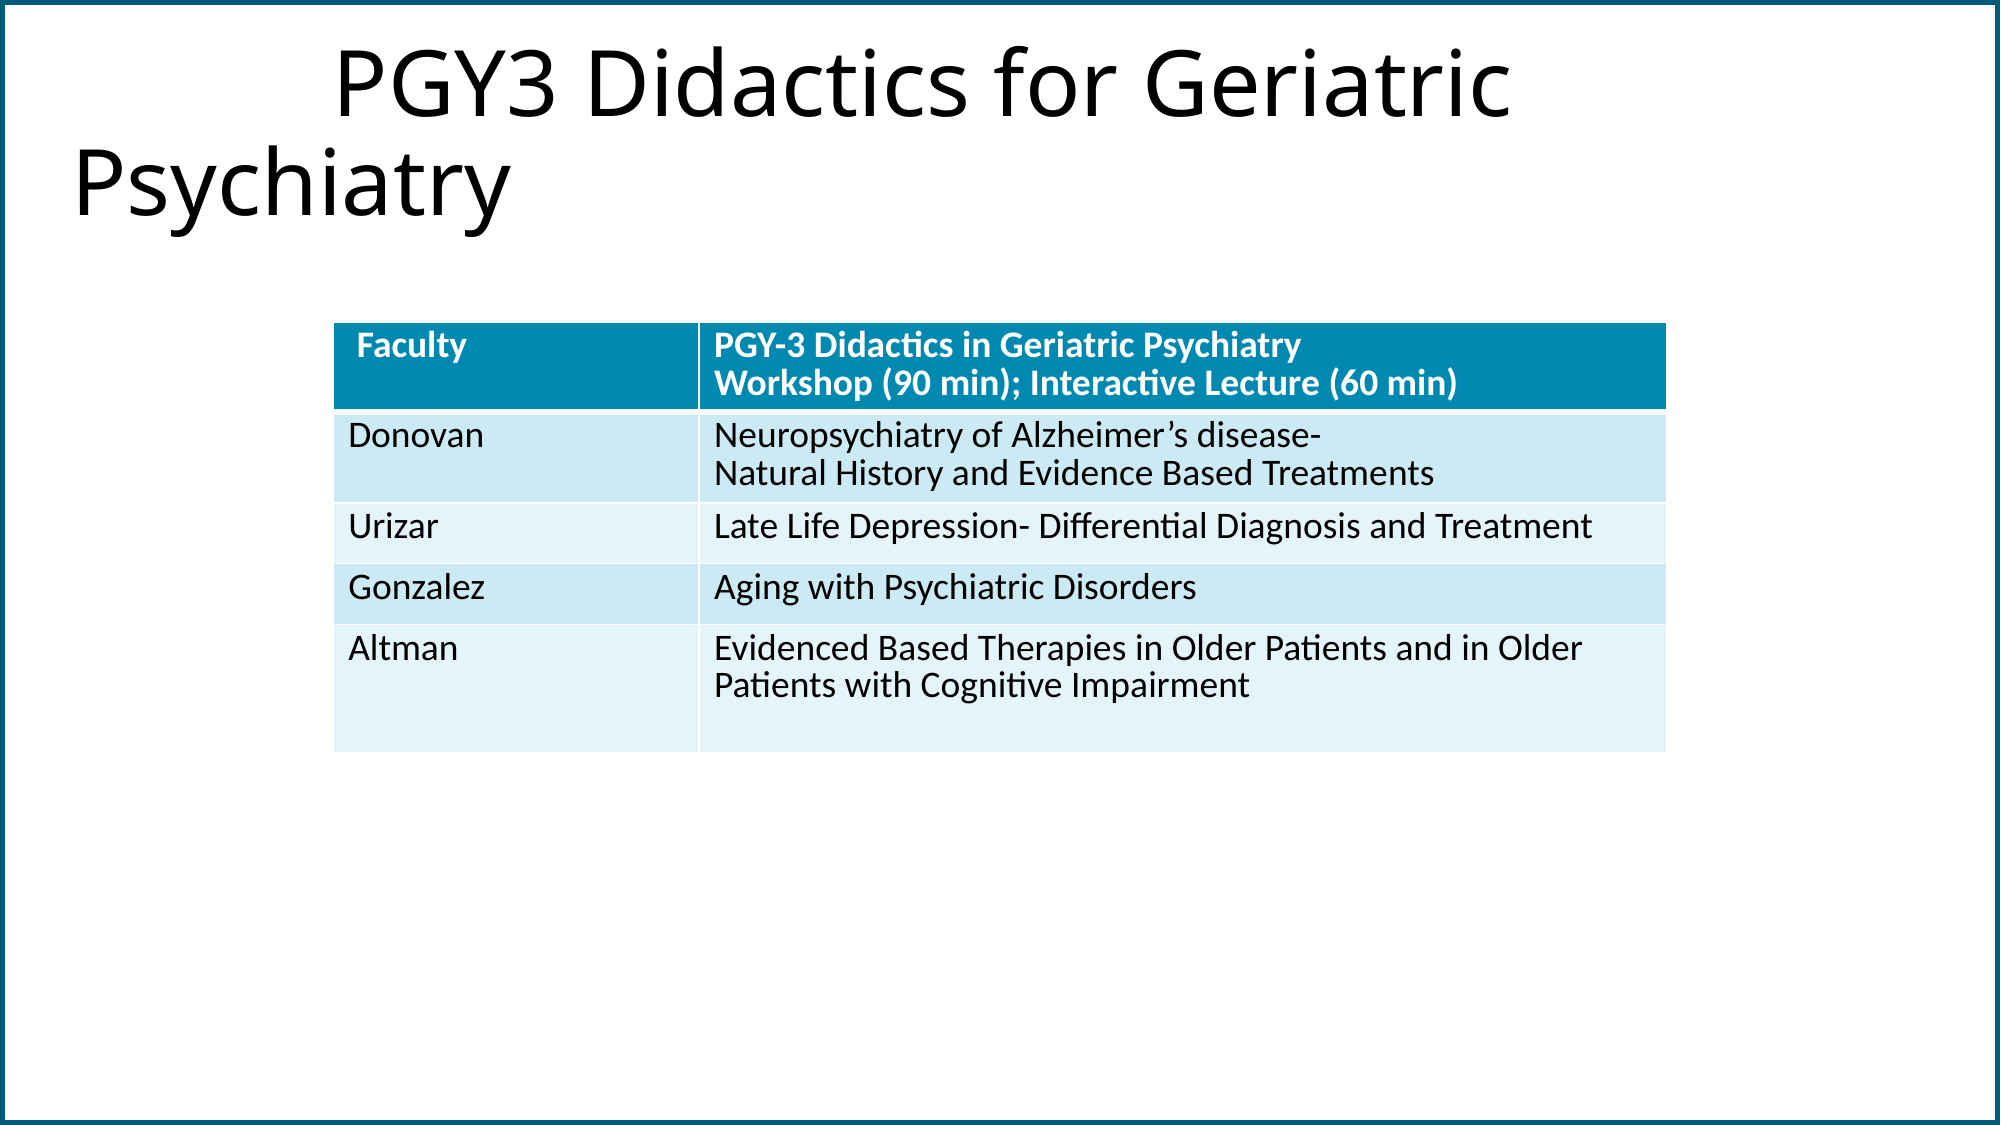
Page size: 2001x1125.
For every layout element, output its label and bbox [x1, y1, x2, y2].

text_box [0, 0, 2000, 1125]
